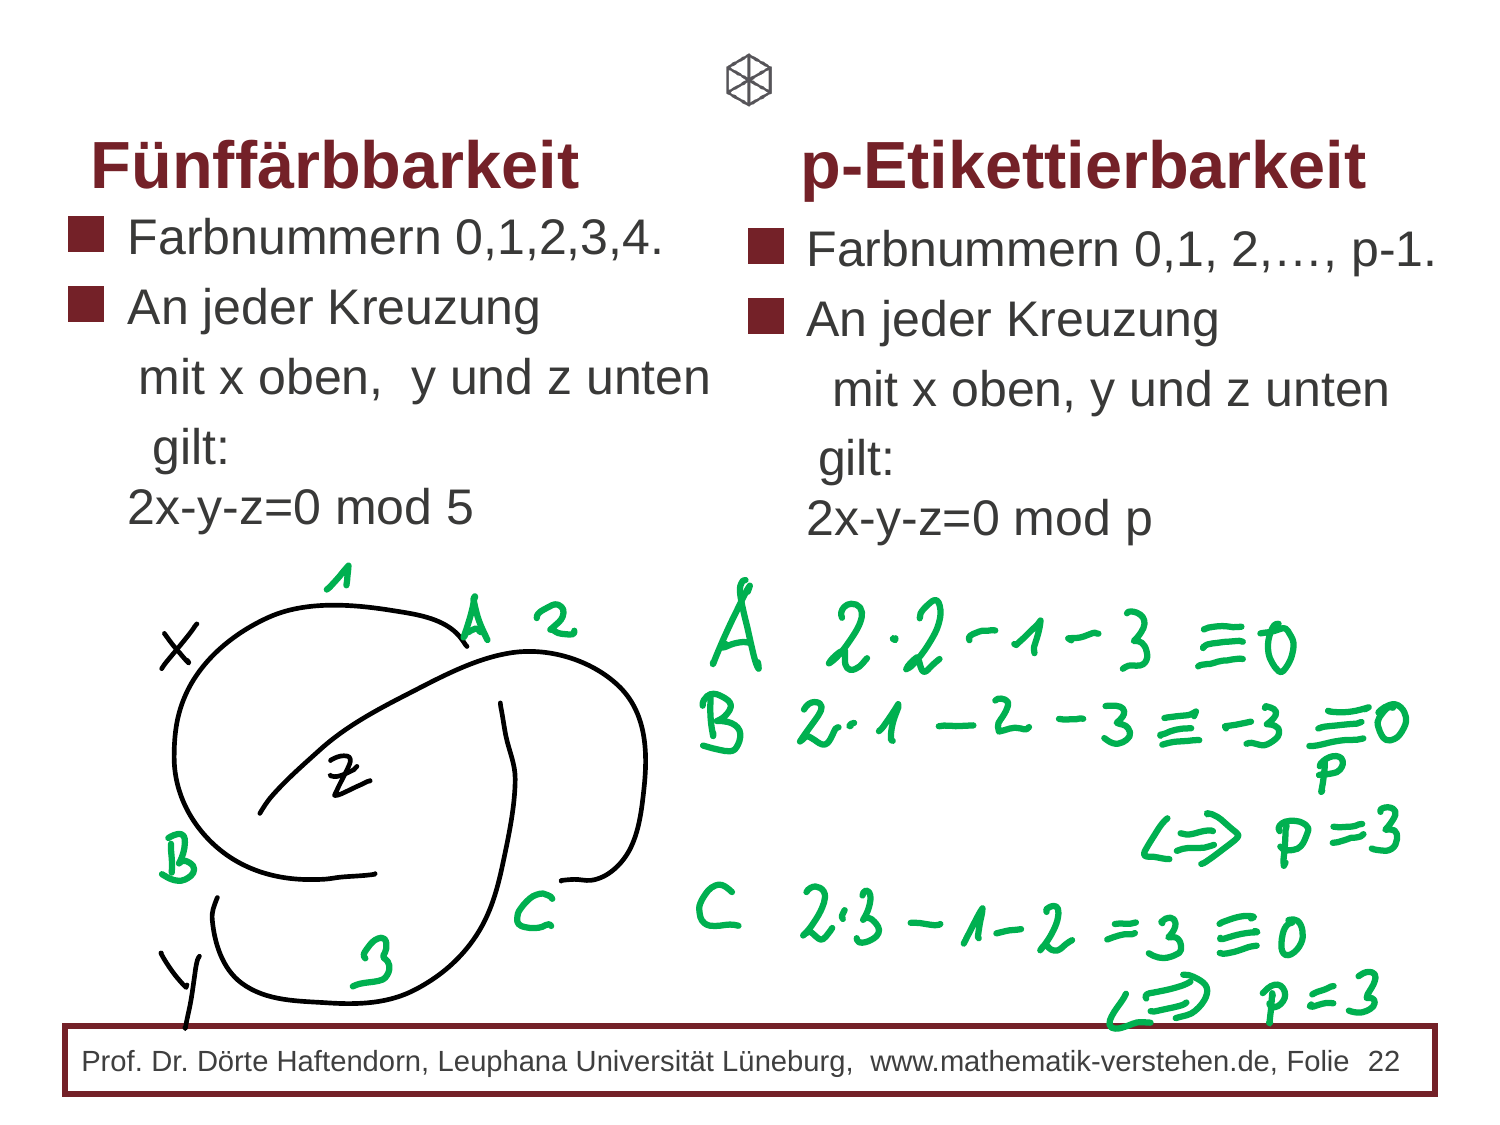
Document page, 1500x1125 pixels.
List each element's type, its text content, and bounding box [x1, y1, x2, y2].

picture [748, 298, 784, 334]
text_box Farbnummern 0,1, 2,…, p-1. An jeder Kreuzung mit x oben, y und z unten gilt: 2x-y-z=0 mod p [732, 208, 1500, 539]
list Farbnummern 0,1,2,3,4. An jeder Kreuzung mit x oben, y und z unten gilt: 2x-y-z=0 mod 5 [52, 196, 822, 528]
title Fünffärbbarkeit p-Etikettierbarkeit [74, 113, 1426, 208]
picture [68, 216, 104, 252]
picture [748, 228, 784, 264]
text_box Prof. Dr. Dörte Haftendorn, Leuphana Universität Lüneburg, www.mathematik-verstehen.de, Folie 21 [64, 1026, 1436, 1094]
picture [529, 52, 967, 111]
picture [68, 286, 104, 322]
